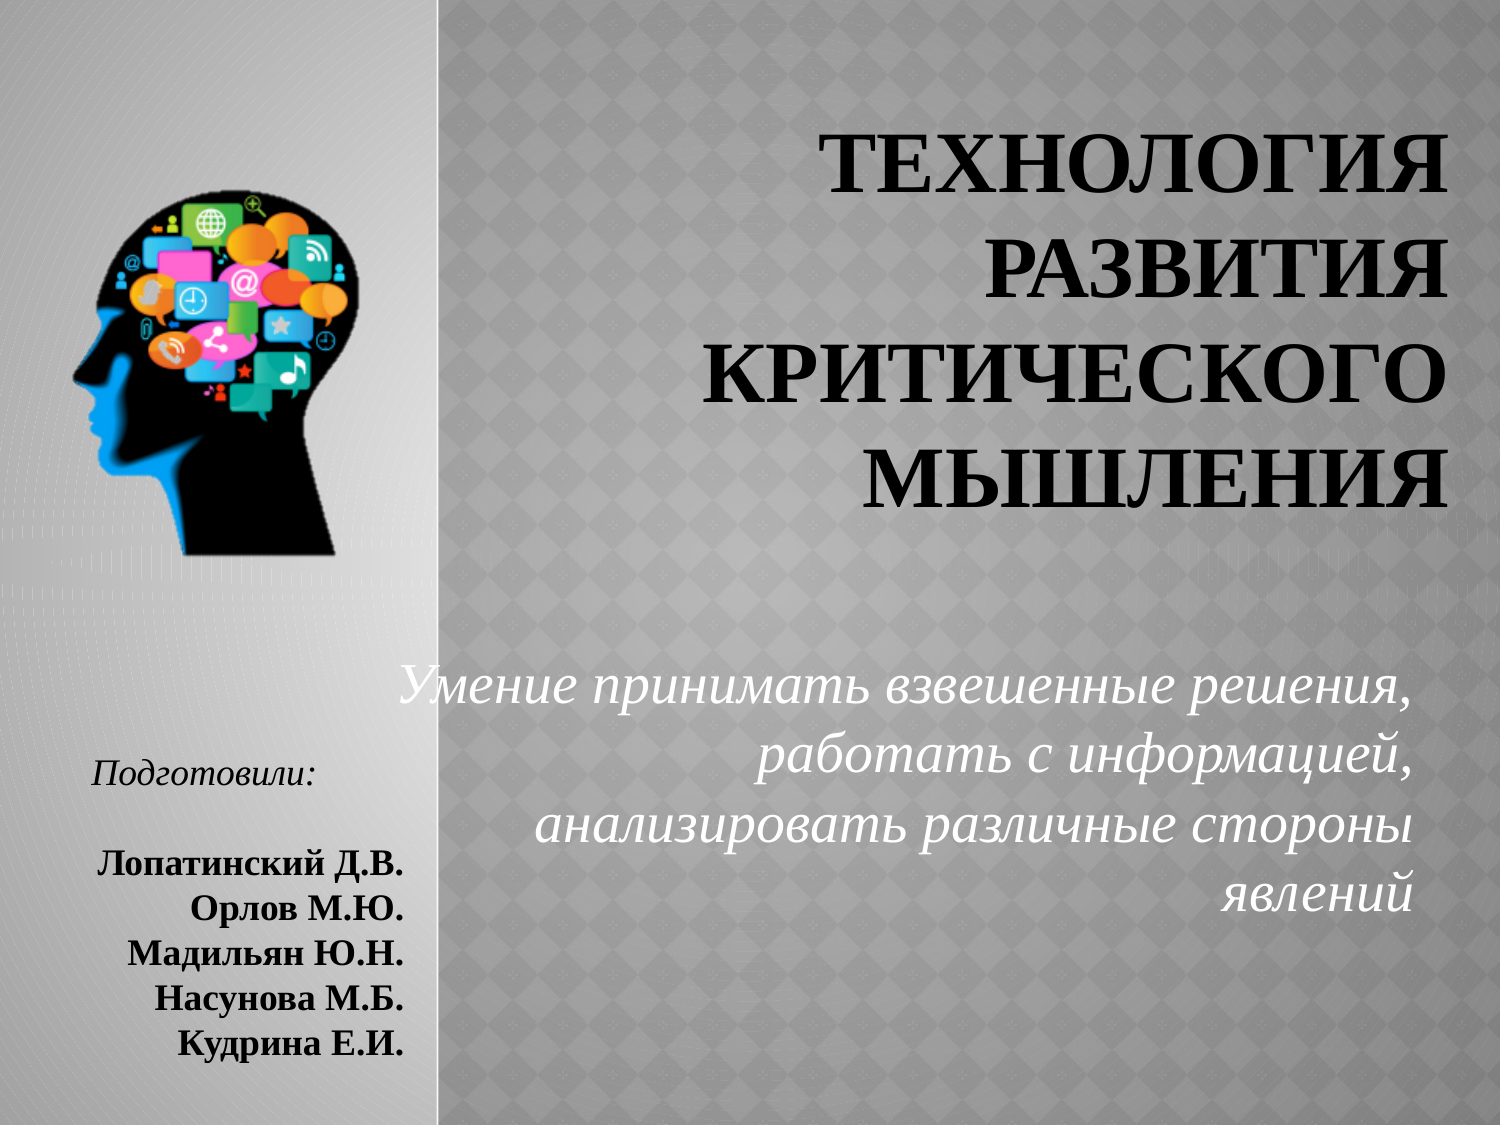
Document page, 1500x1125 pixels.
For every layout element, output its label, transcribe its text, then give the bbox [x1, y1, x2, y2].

title Технология развития критического мышления [620, 54, 1458, 526]
picture [28, 172, 420, 574]
subtitle Умение принимать взвешенные решения, работать с информацией, анализировать различные стороны явлений [371, 645, 1422, 933]
text_box Подготовили: Лопатинский Д.В. Орлов М.Ю. Мадильян Ю.Н. Насунова М.Б. Кудрина Е.И. [76, 740, 420, 1071]
